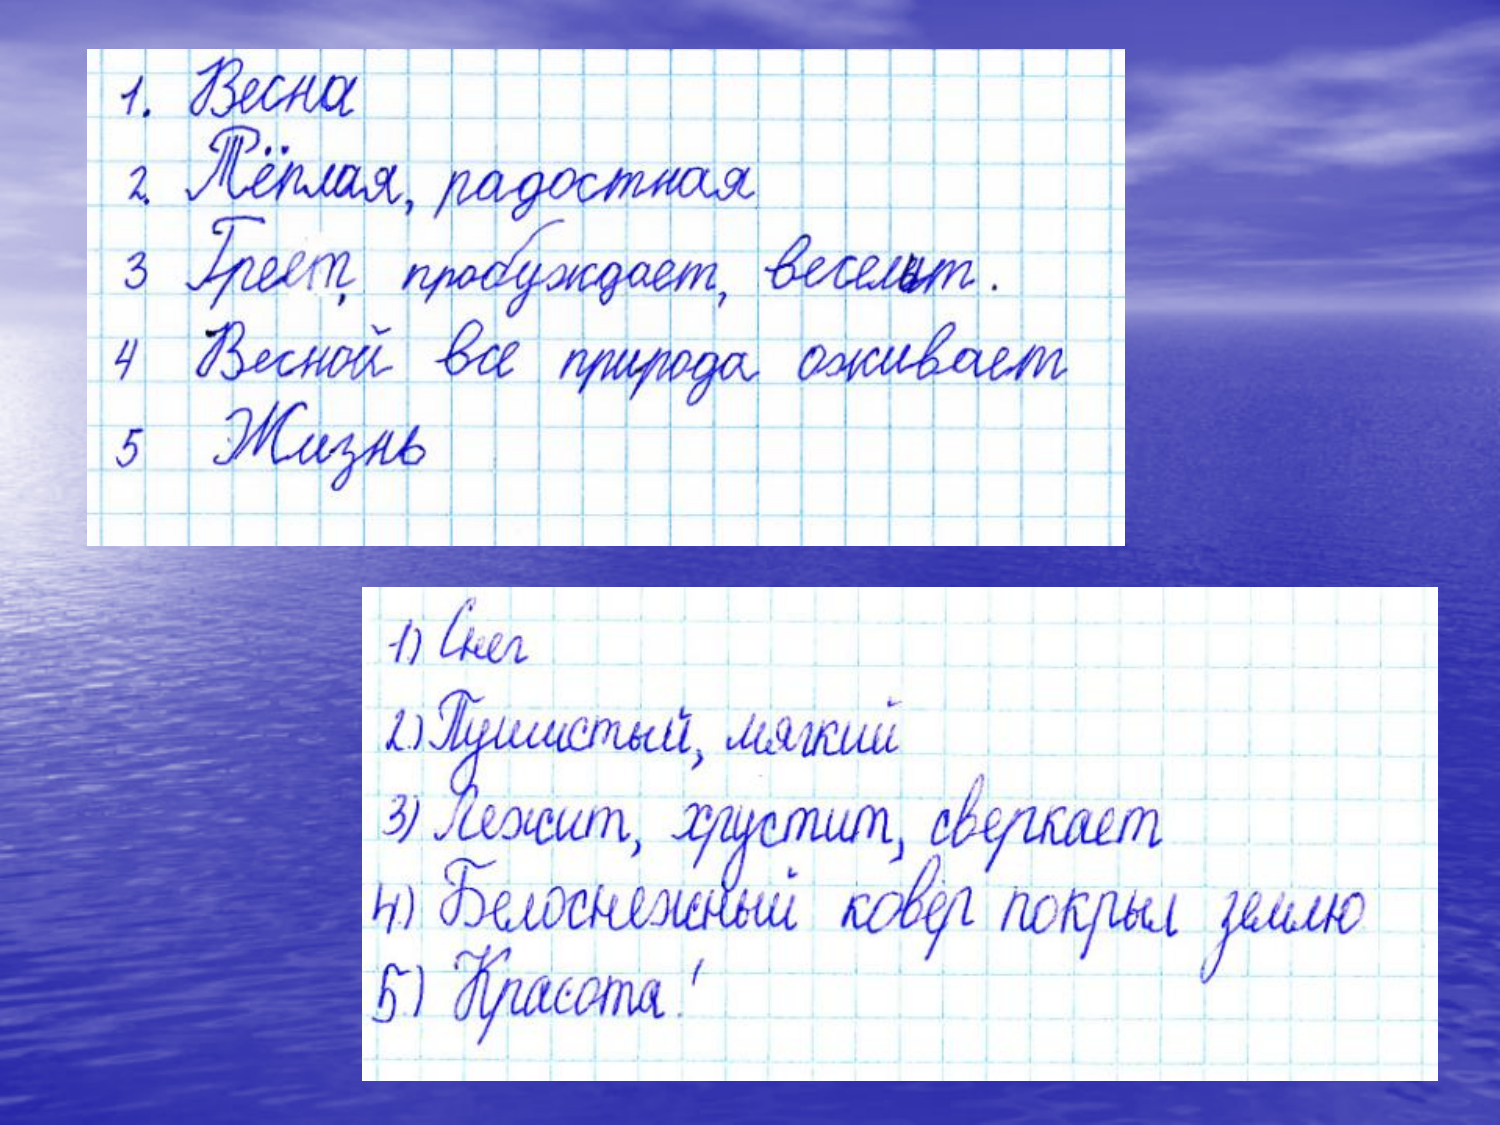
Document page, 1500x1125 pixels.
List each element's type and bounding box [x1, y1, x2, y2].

picture [362, 587, 1438, 1081]
picture [87, 49, 1126, 546]
